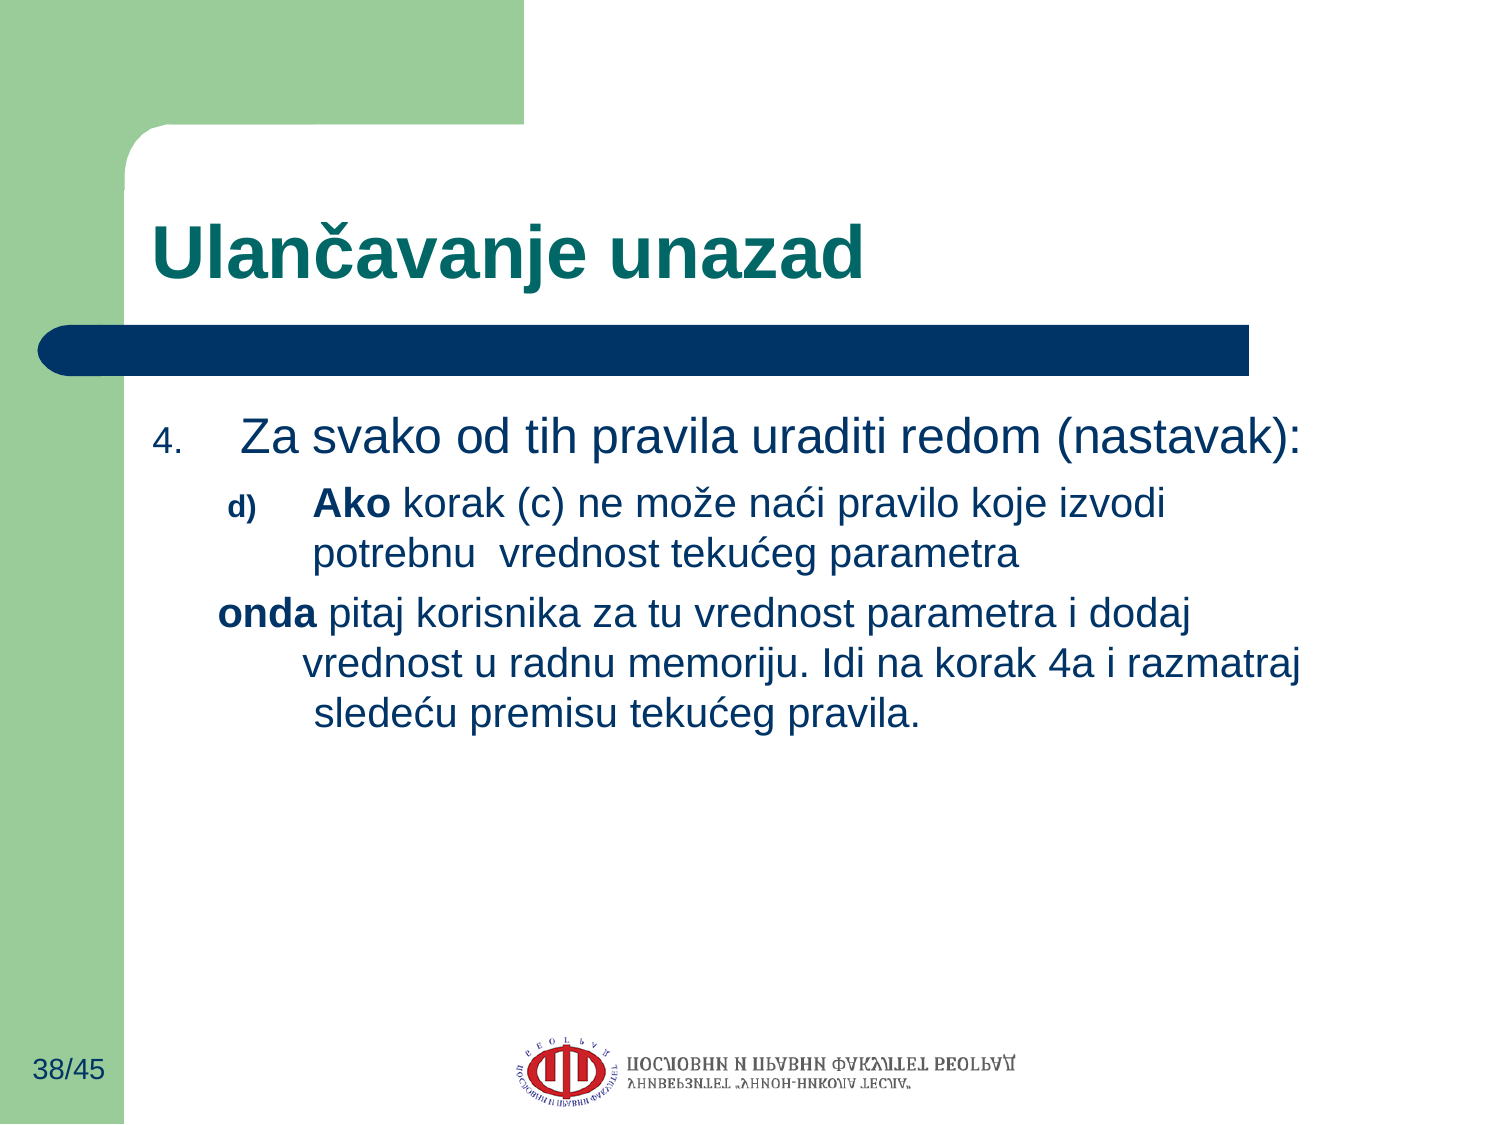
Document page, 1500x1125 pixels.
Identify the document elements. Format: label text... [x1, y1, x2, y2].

slide_number 38/45 [28, 1051, 108, 1125]
title Ulančavanje unazad [149, 201, 870, 391]
text_box 4. Za svako od tih pravila uraditi redom (nastavak): d) Ako korak (c) ne može naći pravilo koje izvodi potrebnu vrednost tekućeg parametra onda pitaj korisnika za tu vrednost parametra i dodaj vrednost u radnu memoriju. Idi na korak 4a i razmatraj sledeću premisu tekućeg pravila. [150, 386, 1335, 736]
picture [510, 1032, 1038, 1112]
